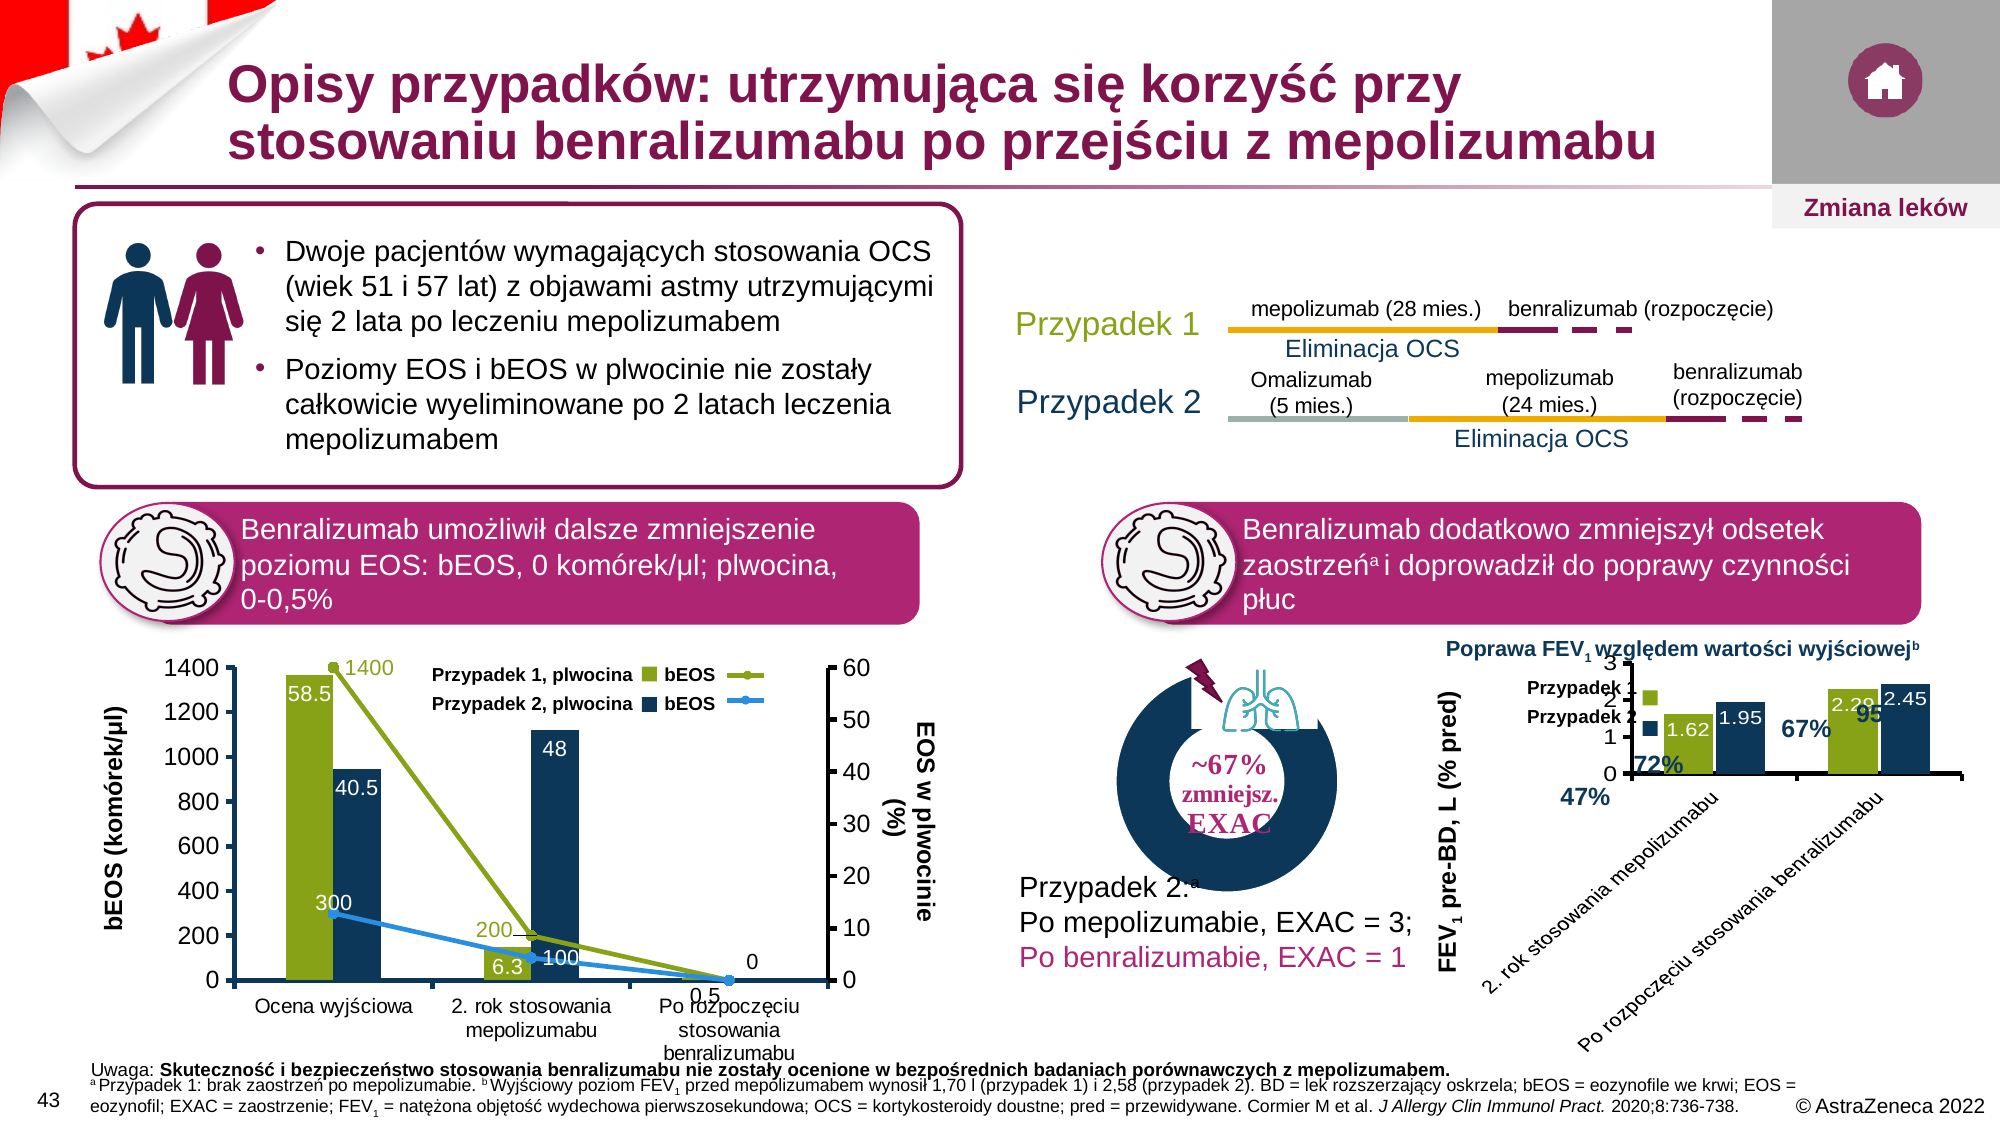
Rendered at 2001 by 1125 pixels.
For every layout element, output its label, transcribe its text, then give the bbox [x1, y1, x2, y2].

chart [133, 643, 881, 1066]
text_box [974, 286, 1848, 461]
picture [0, 0, 277, 180]
text_box bEOS (komórek/μl) [81, 659, 133, 978]
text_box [1512, 682, 1666, 743]
text_box Uwaga: Skuteczność i bezpieczeństwo stosowania benralizumabu nie zostały ocenione w bezpośrednich badaniach porównawczych z mepolizumabem. [76, 1050, 1742, 1088]
list a Przypadek 1: brak zaostrzeń po mepolizumabie. b Wyjściowy poziom FEV1 przed mepolizumabem wynosił 1,70 l (przypadek 1) i 2,58 (przypadek 2). BD = lek rozszerzający oskrzela; bEOS = eozynofile we krwi; EOS = eozynofil; EXAC = zaostrzenie; FEV1 = natężona objętość wydechowa pierwszosekundowa; OCS = kortykosteroidy doustne; pred = przewidywane. Cormier M et al. J Allergy Clin Immunol Pract. 2020;8:736-738. [75, 959, 1886, 1125]
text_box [63, 238, 284, 389]
text_box Poprawa FEV1 względem wartości wyjściowejb [1397, 627, 1968, 659]
picture [1847, 42, 1923, 118]
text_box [978, 659, 1476, 983]
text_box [1102, 502, 1921, 624]
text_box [1423, 651, 1973, 1057]
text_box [417, 655, 826, 721]
title Opisy przypadków: utrzymująca się korzyść przy stosowaniu benralizumabu po przejściu z mepolizumabu [277, 47, 1761, 179]
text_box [1772, 0, 2000, 229]
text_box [100, 502, 919, 624]
text_box EOS w plwocinie (%) [882, 685, 943, 959]
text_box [74, 203, 967, 488]
slide_number 42 [0, 1065, 75, 1125]
